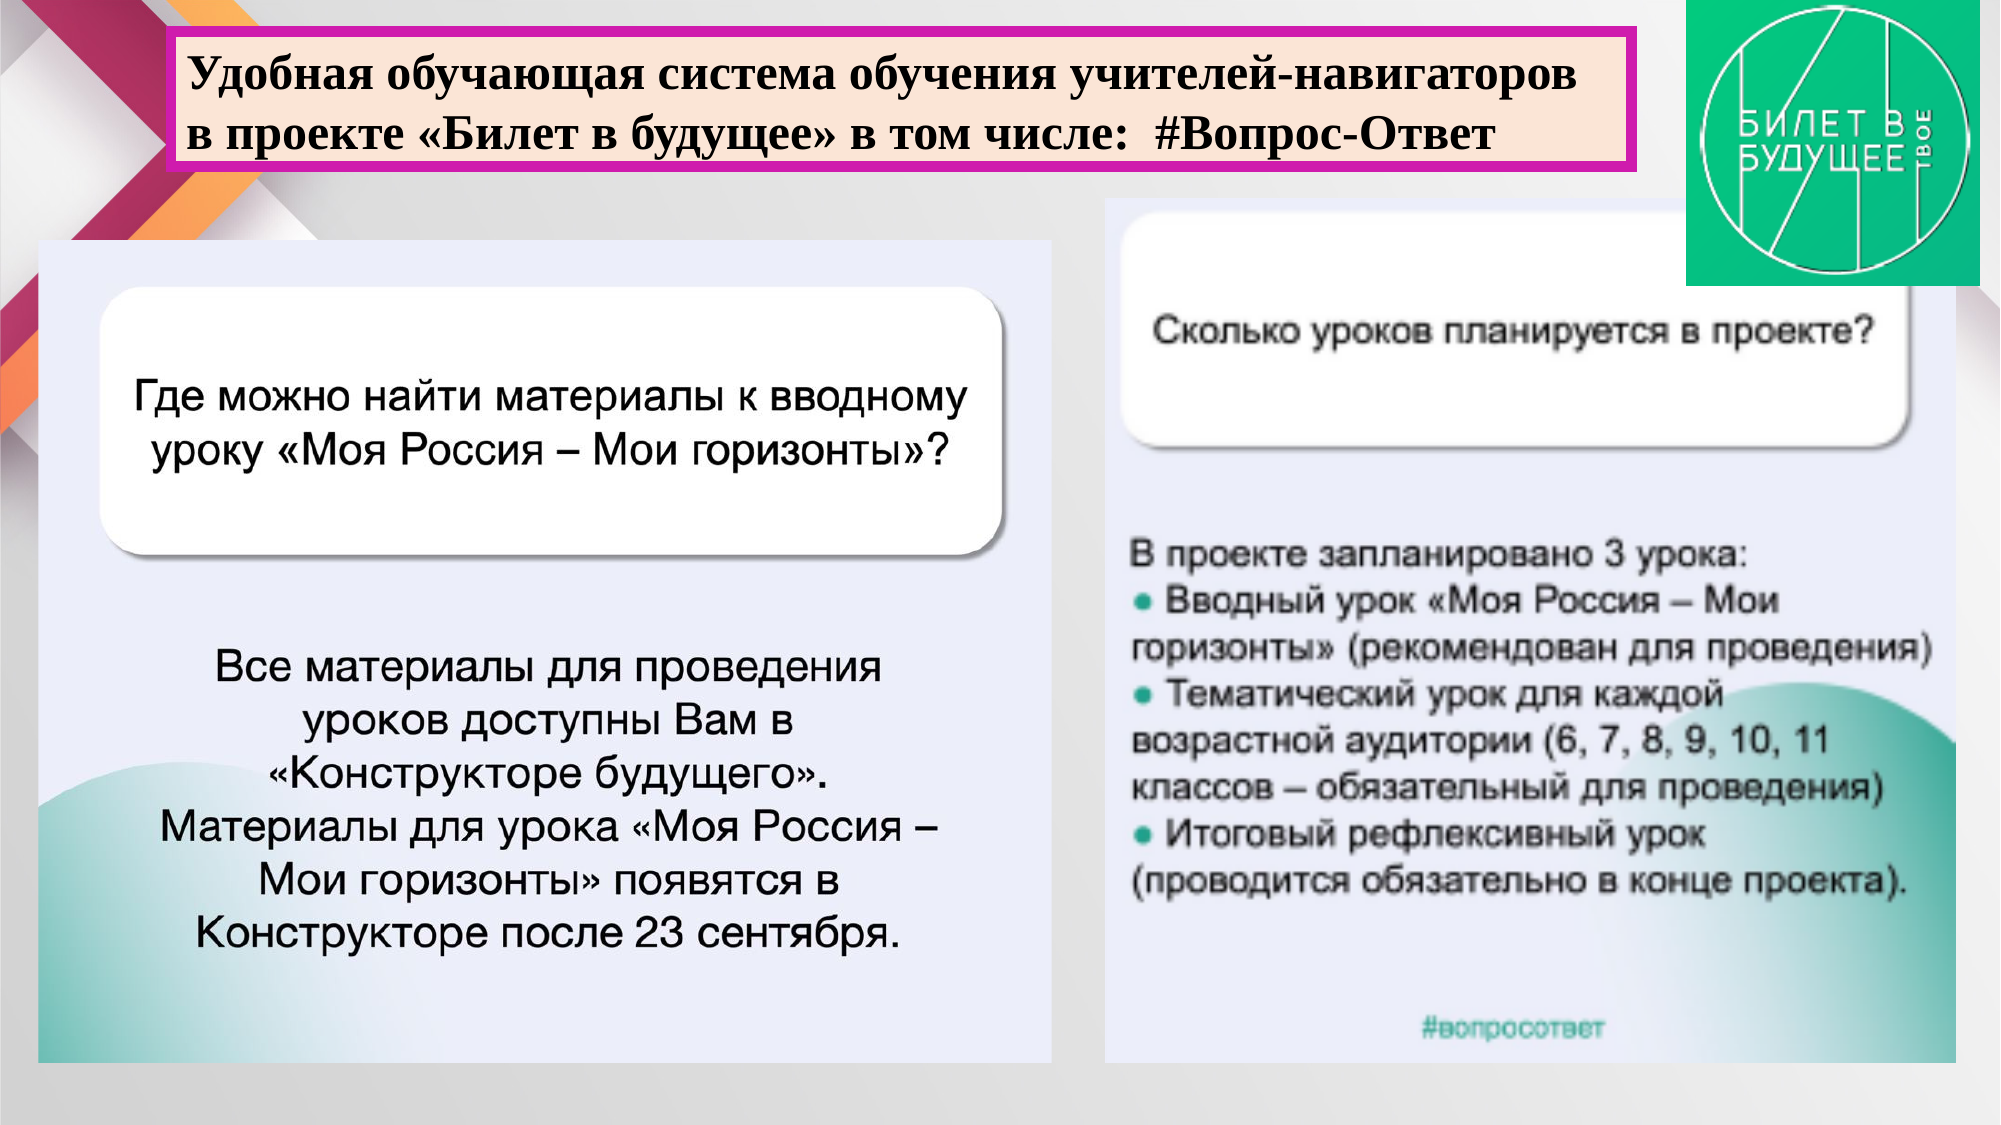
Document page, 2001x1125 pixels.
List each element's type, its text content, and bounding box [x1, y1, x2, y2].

picture [0, 0, 2000, 1125]
text_box Удобная обучающая система обучения учителей-навигаторов в проекте «Билет в будущее» в том числе: #Вопрос-Ответ [170, 31, 1632, 167]
